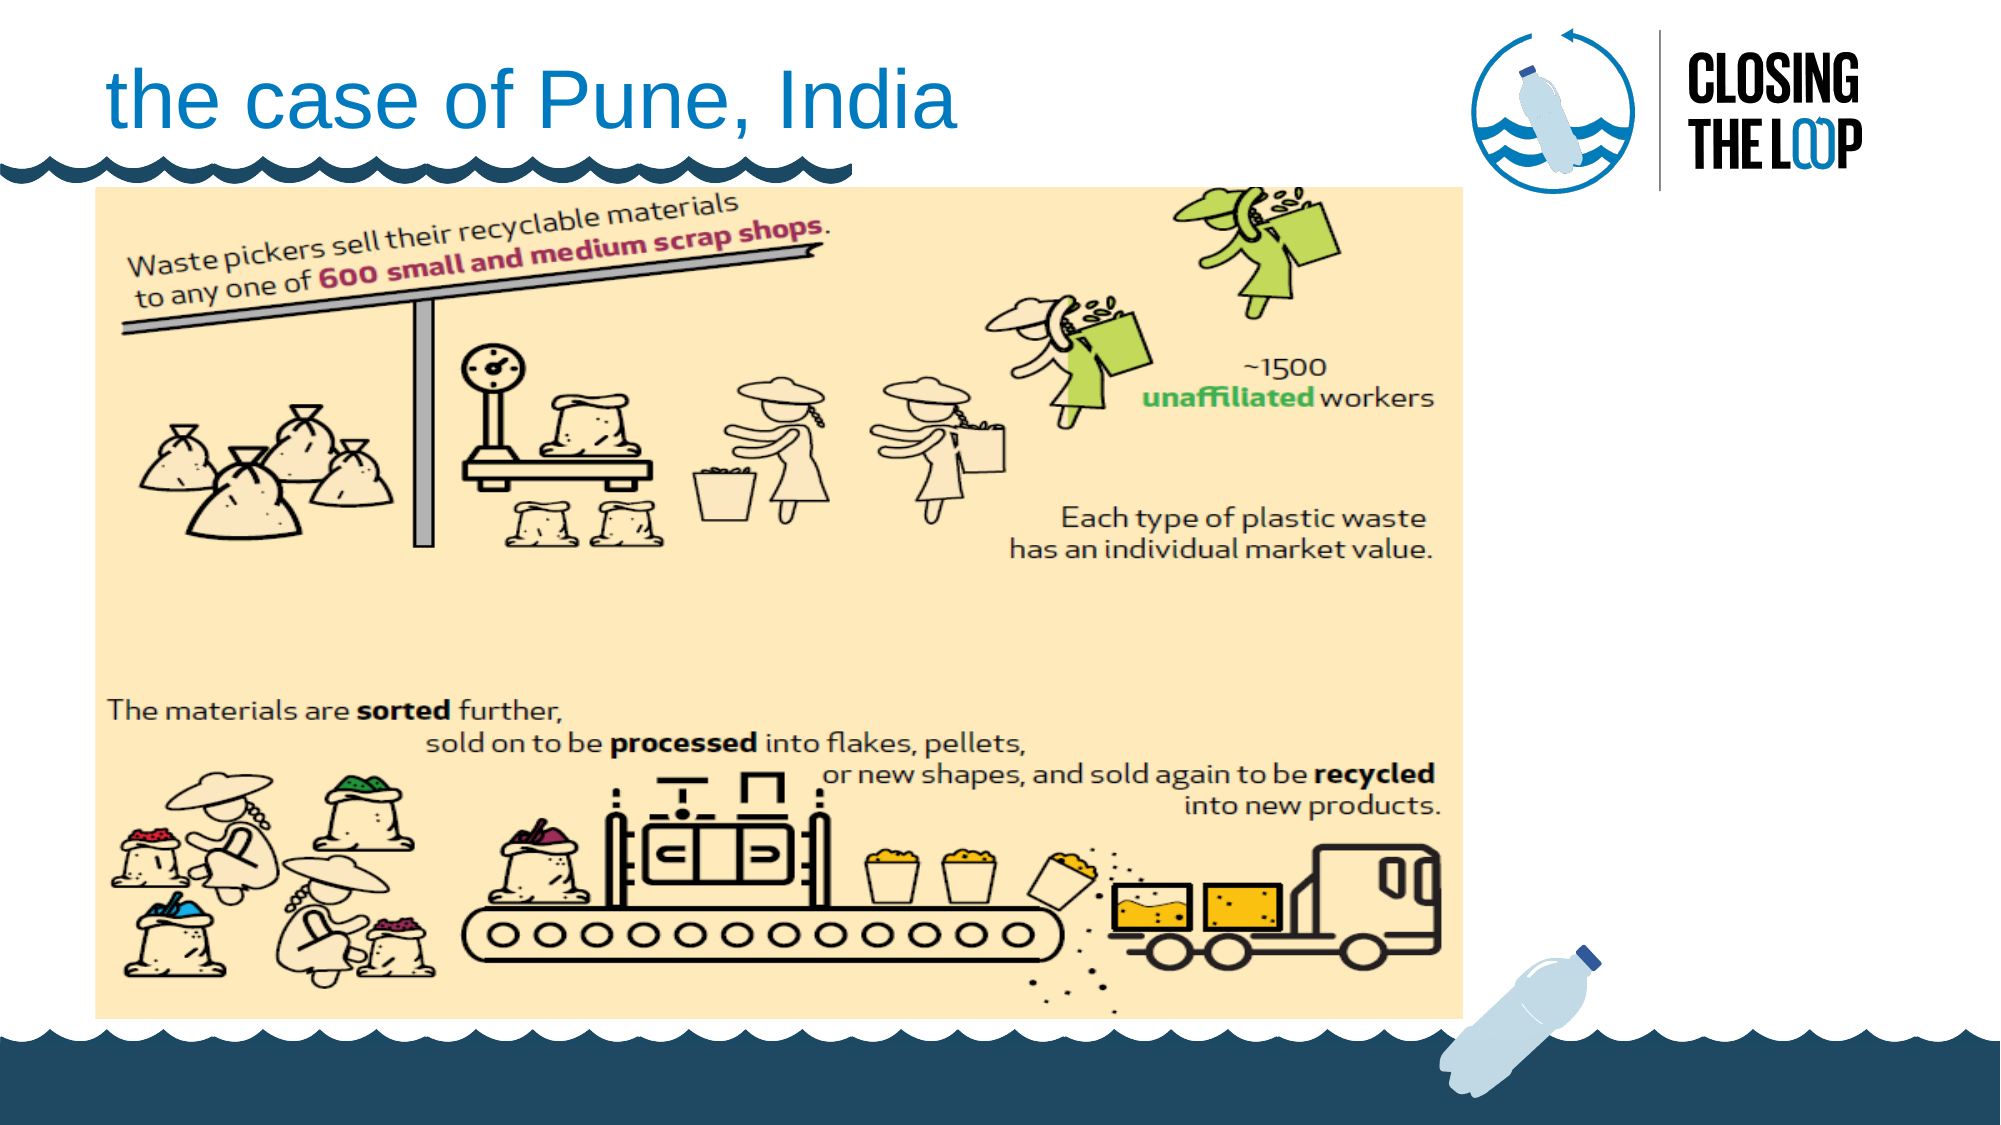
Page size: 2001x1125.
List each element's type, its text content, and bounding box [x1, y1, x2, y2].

text_box [1464, 248, 1901, 1002]
picture [0, 156, 852, 184]
title the case of Pune, India [96, 0, 1367, 186]
picture [1567, 28, 1862, 194]
picture [0, 28, 2000, 1124]
